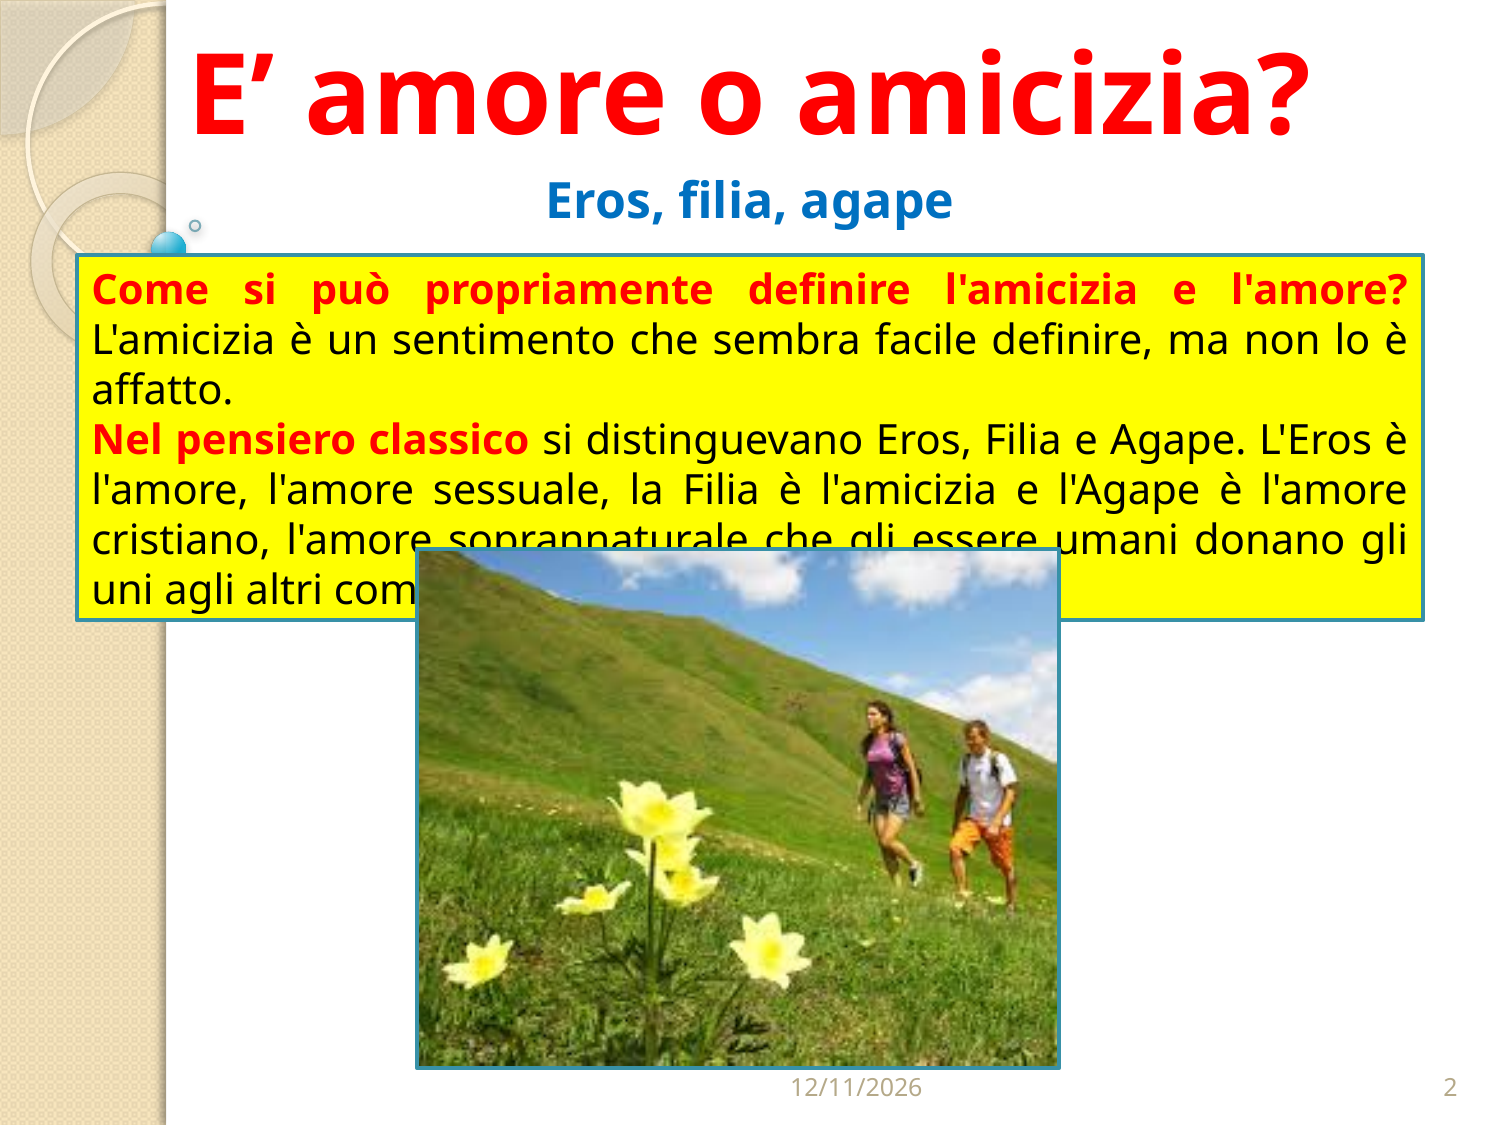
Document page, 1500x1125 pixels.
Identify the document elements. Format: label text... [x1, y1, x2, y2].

slide_number 2 [1413, 1034, 1488, 1113]
title E’ amore o amicizia? [0, 66, 1500, 165]
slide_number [587, 1078, 938, 1113]
text_box Eros, filia, agape [289, 160, 1211, 236]
text_box Come si può propriamente definire l'amicizia e l'amore? L'amicizia è un sentimento che sembra facile definire, ma non lo è affatto. Nel pensiero classico si distinguevano Eros, Filia e Agape. L'Eros è l'amore, l'amore sessuale, la Filia è l'amicizia e l'Agape è l'amore cristiano, l'amore soprannaturale che gli essere umani donano gli uni agli altri come fratelli. [76, 255, 1424, 621]
picture [418, 550, 1058, 1067]
